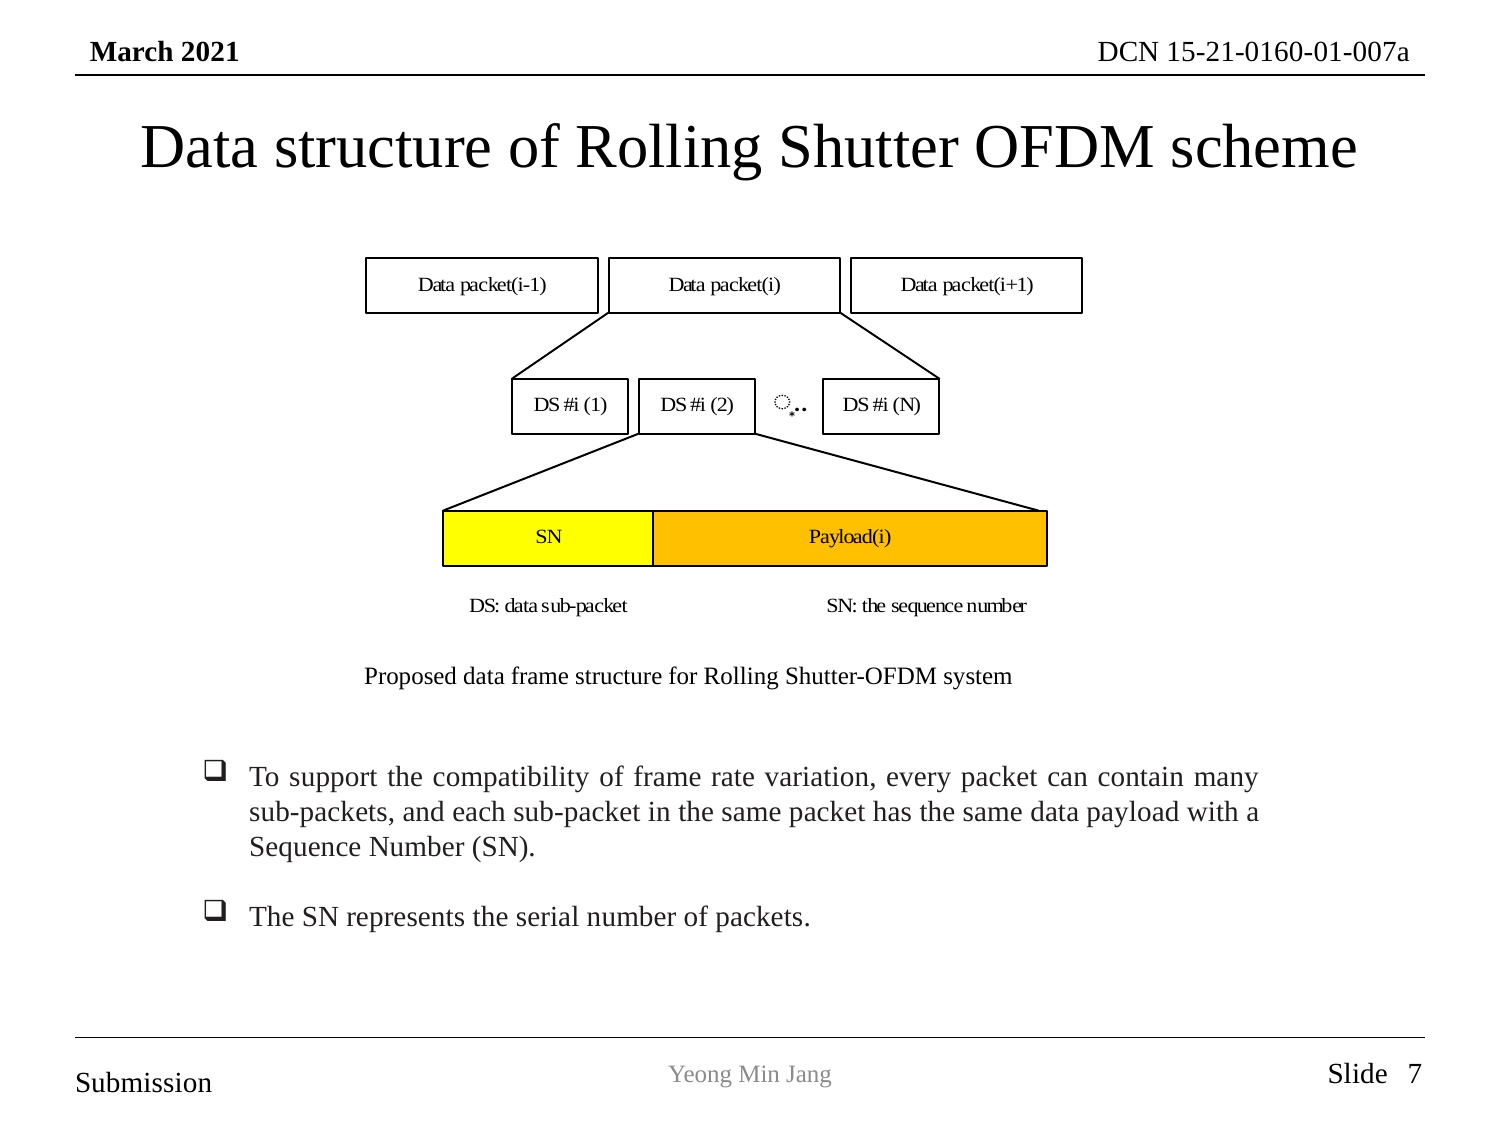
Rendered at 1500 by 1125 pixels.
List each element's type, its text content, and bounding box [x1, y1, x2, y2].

title Data structure of Rolling Shutter OFDM scheme [75, 93, 1425, 191]
text_box Proposed data frame structure for Rolling Shutter-OFDM system [349, 652, 1200, 697]
picture [362, 253, 1085, 627]
text_box To support the compatibility of frame rate variation, every packet can contain many sub-packets, and each sub-packet in the same packet has the same data payload with a Sequence Number (SN). The SN represents the serial number of packets. [187, 749, 1275, 940]
